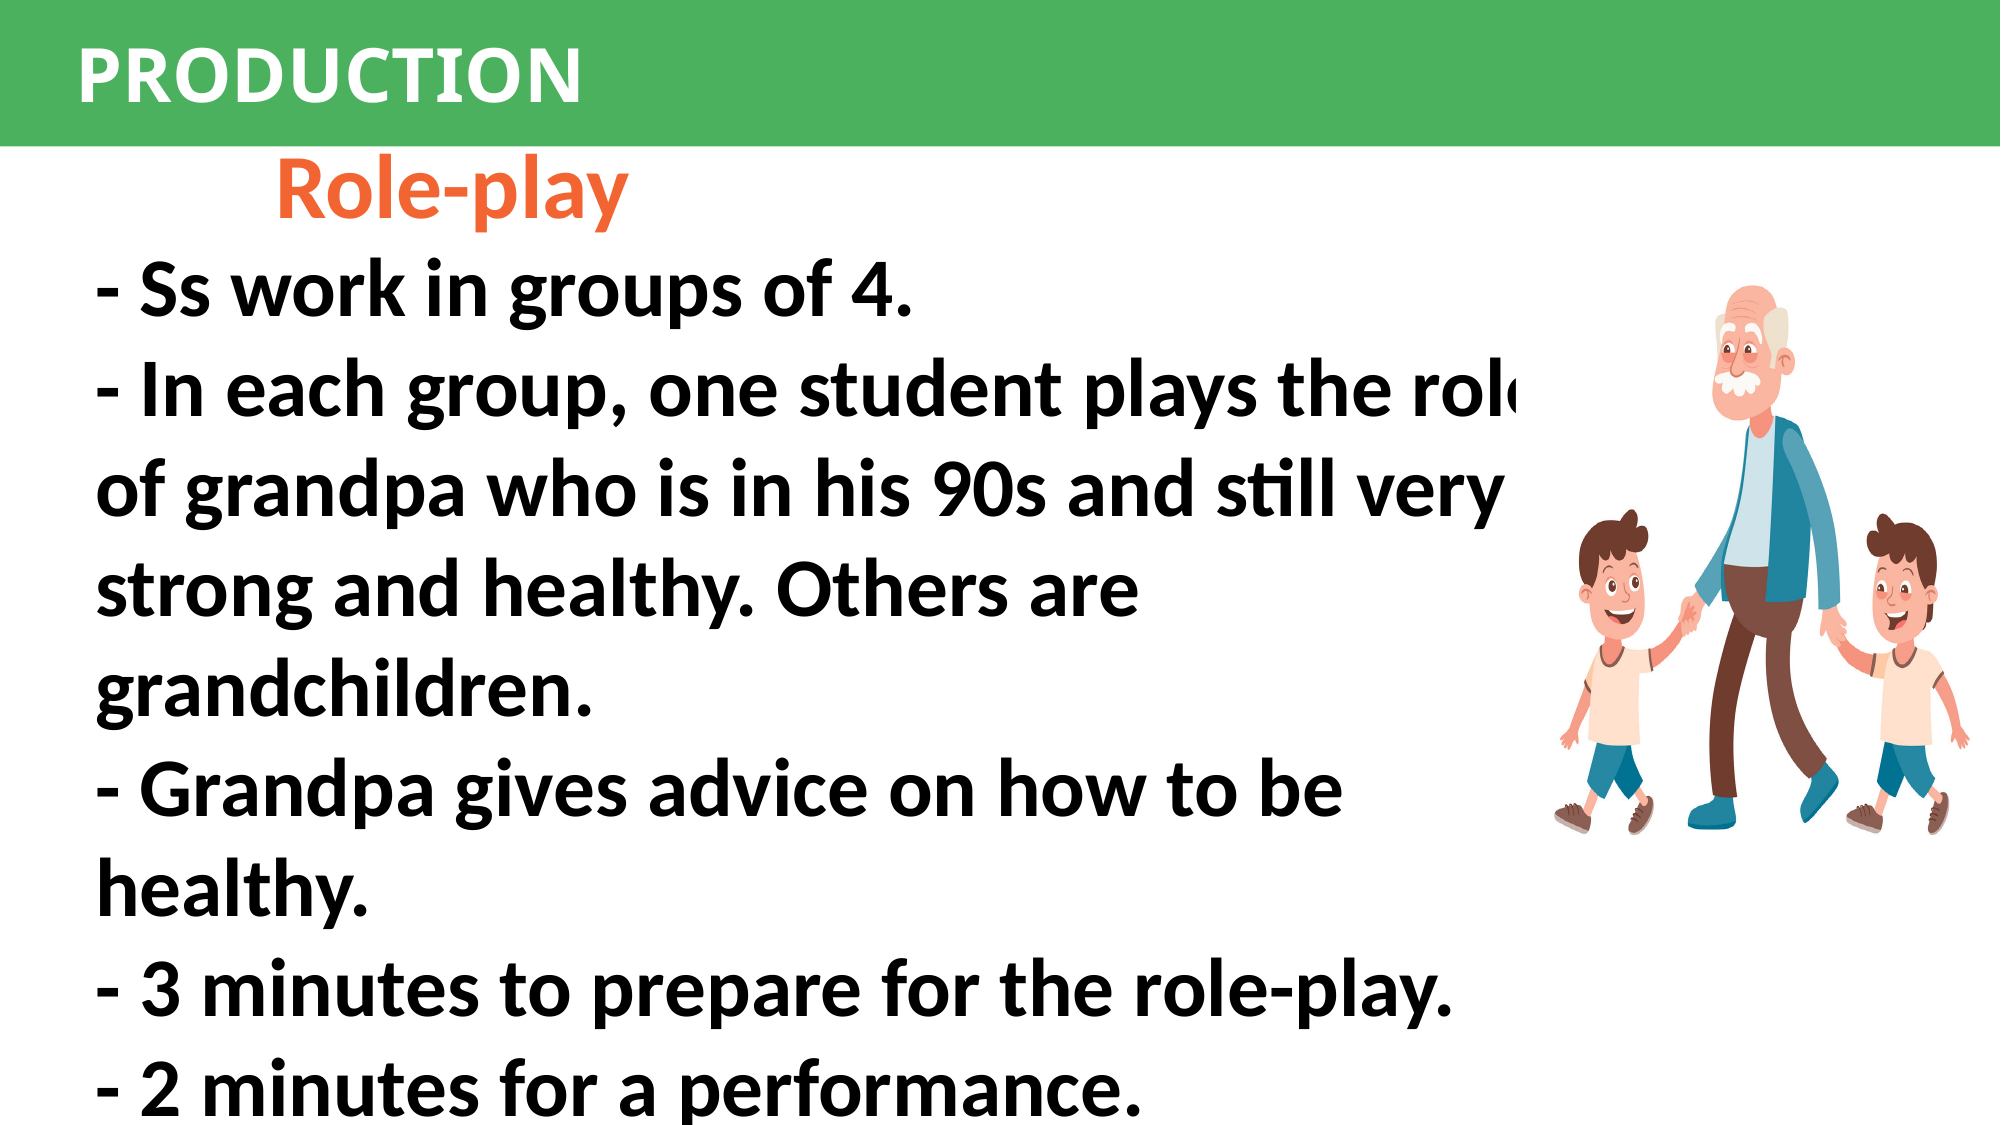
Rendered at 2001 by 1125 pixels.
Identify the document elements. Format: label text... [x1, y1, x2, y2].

text_box Role-play [260, 147, 1564, 225]
text_box PRODUCTION [60, 20, 811, 125]
text_box [0, 0, 2000, 147]
text_box - Ss work in groups of 4. - In each group, one student plays the role of grandpa who is in his 90s and still very strong and healthy. Others are grandchildren. - Grandpa gives advice on how to be healthy. - 3 minutes to prepare for the role-play. - 2 minutes for a performance. [80, 225, 1593, 1125]
picture [1515, 245, 2001, 871]
